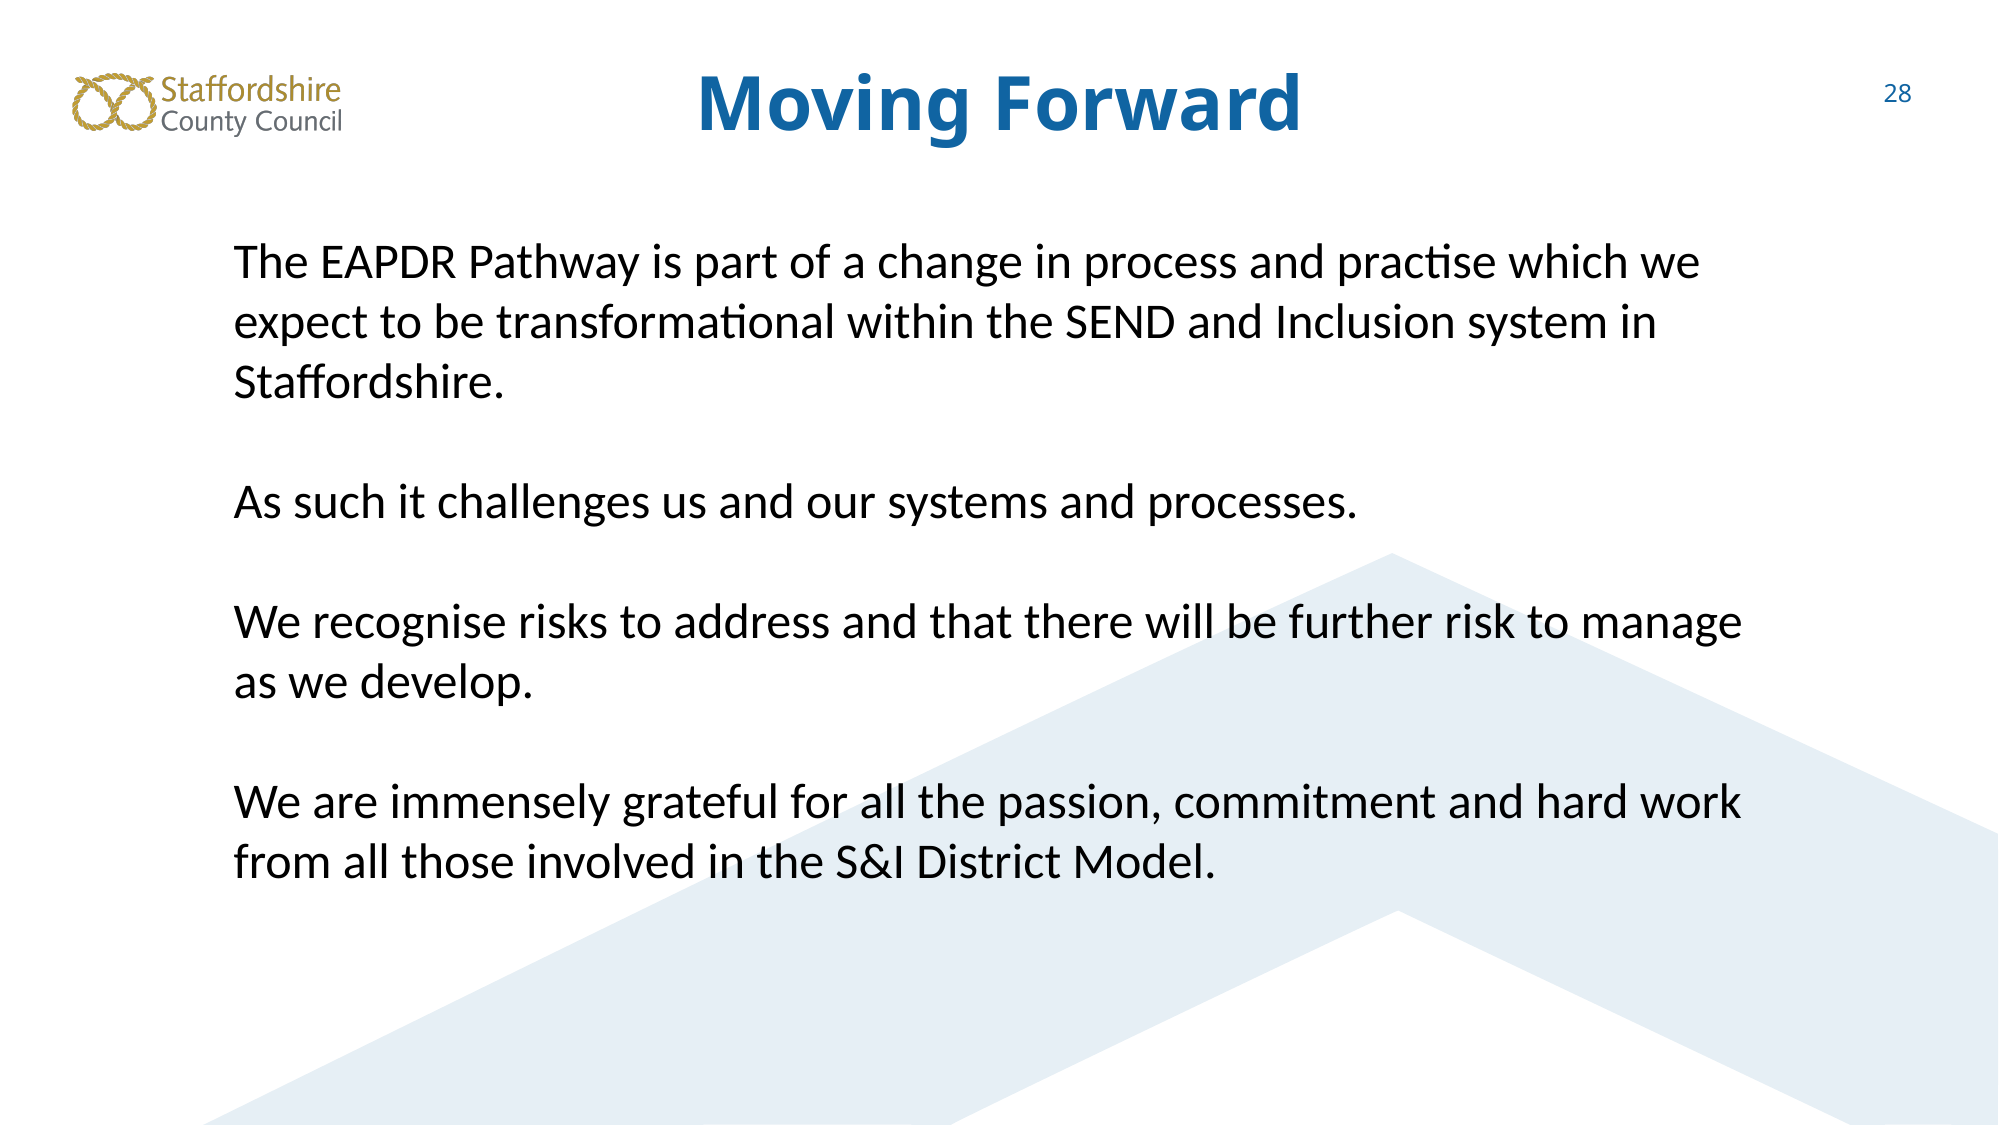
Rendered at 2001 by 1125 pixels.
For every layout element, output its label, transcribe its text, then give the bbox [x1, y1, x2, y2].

text_box Moving Forward [137, 59, 1863, 278]
picture [72, 73, 137, 137]
text_box The EAPDR Pathway is part of a change in process and practise which we expect to be transformational within the SEND and Inclusion system in Staffordshire. As such it challenges us and our systems and processes. We recognise risks to address and that there will be further risk to manage as we develop. We are immensely grateful for all the passion, commitment and hard work from all those involved in the S&I District Model. [218, 221, 1782, 897]
slide_number 28 [1863, 64, 1928, 125]
